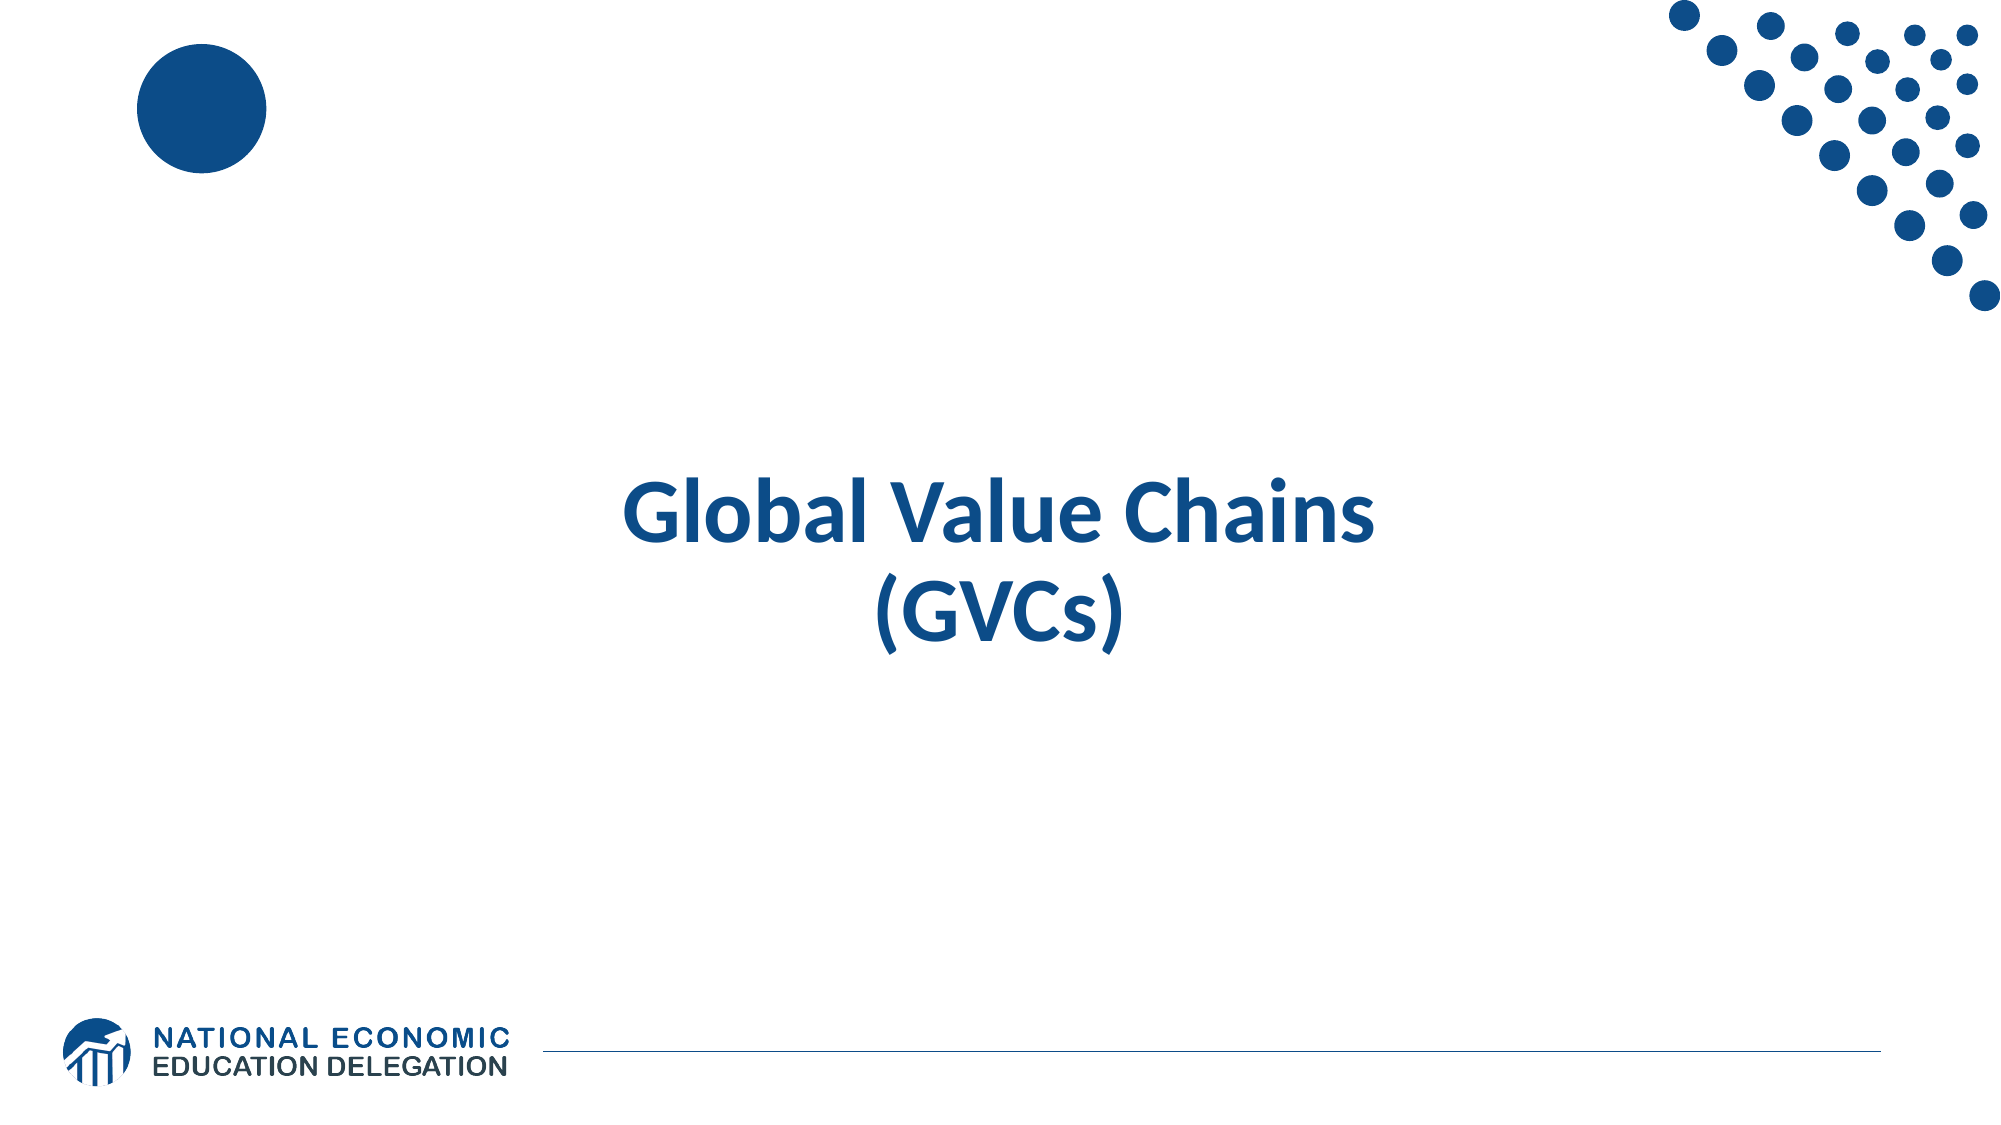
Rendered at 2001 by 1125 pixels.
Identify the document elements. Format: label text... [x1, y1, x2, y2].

picture [55, 1013, 520, 1091]
title Global Value Chains (GVCs) [137, 453, 1863, 672]
